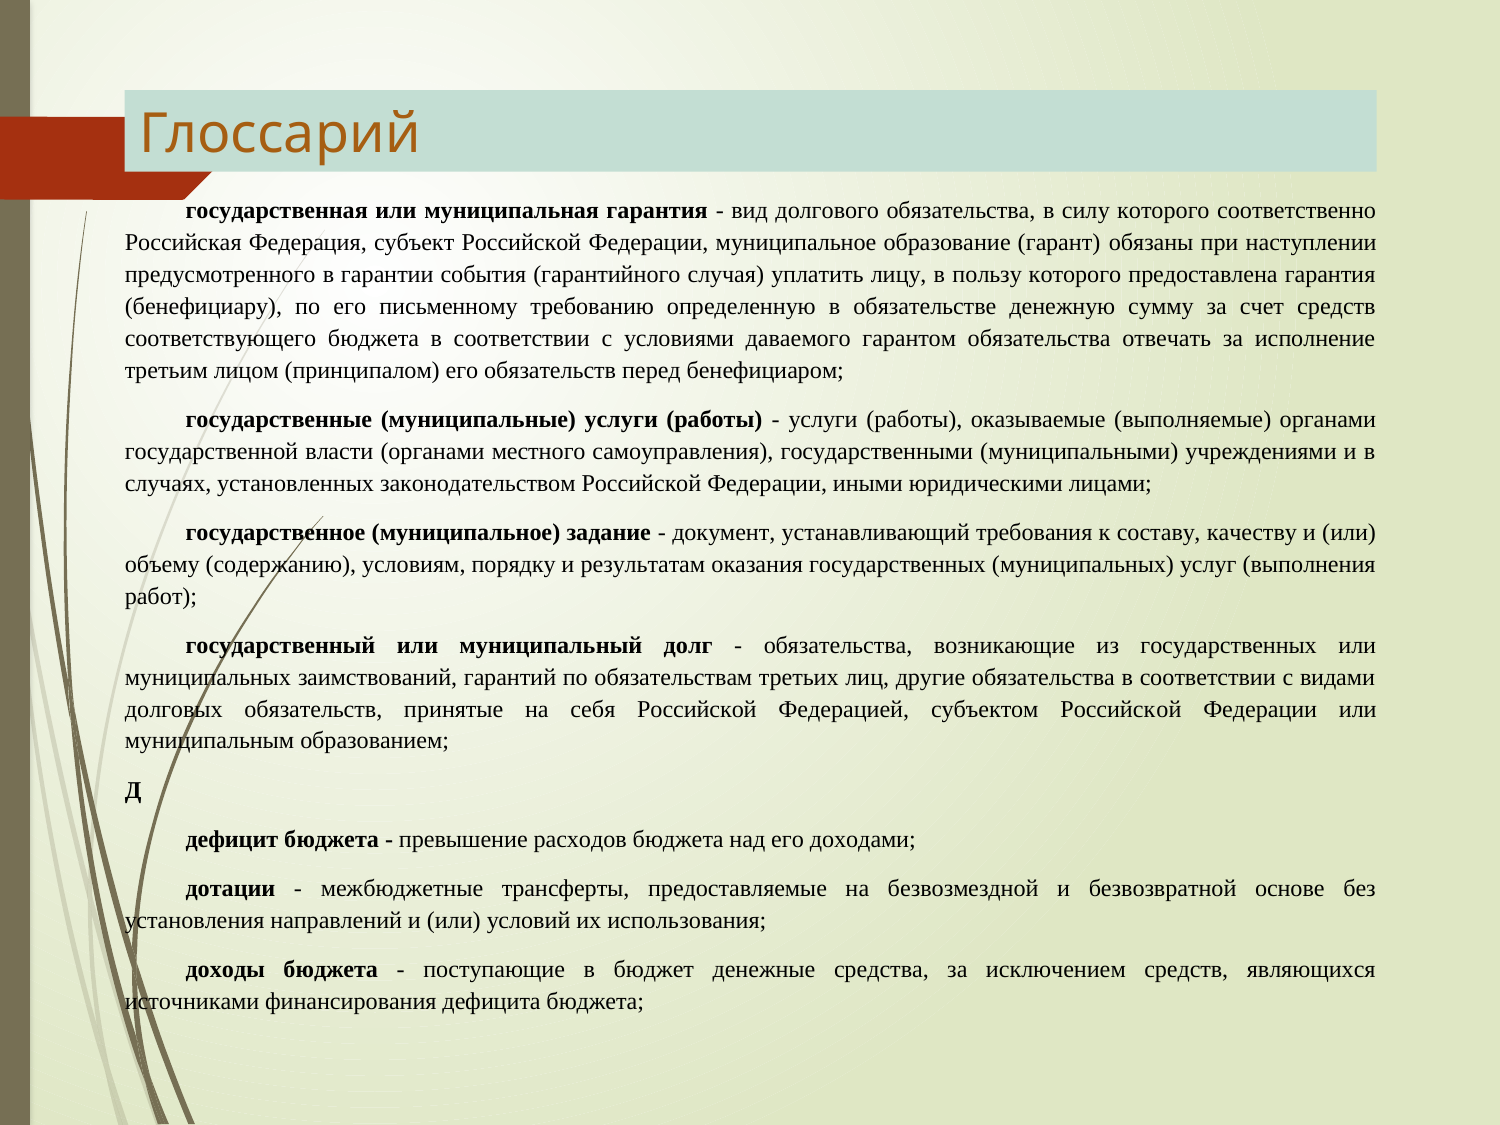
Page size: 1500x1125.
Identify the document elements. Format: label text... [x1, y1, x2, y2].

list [124, 196, 1377, 1035]
title Глоссарий [124, 90, 1377, 172]
